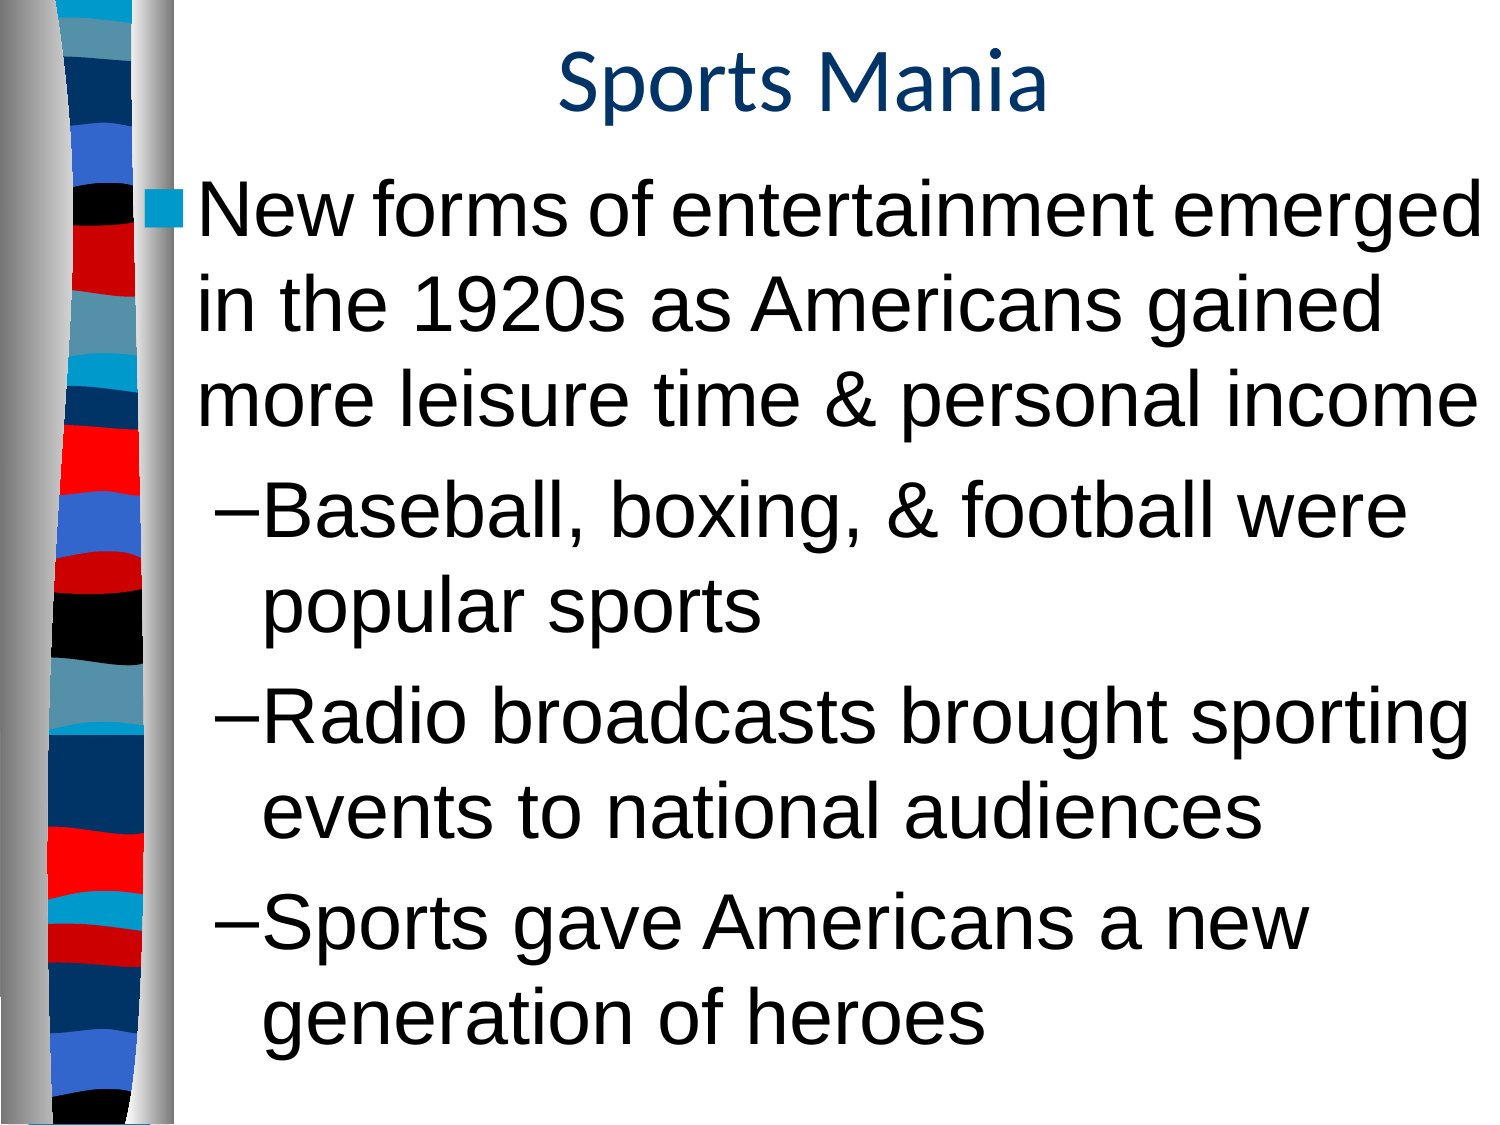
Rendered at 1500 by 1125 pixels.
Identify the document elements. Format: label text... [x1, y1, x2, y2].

list New forms of entertainment emerged in the 1920s as Americans gained more leisure time & personal income Baseball, boxing, & football were popular sports Radio broadcasts brought sporting events to national audiences Sports gave Americans a new generation of heroes [125, 149, 1500, 1125]
title Sports Mania [187, 0, 1463, 149]
